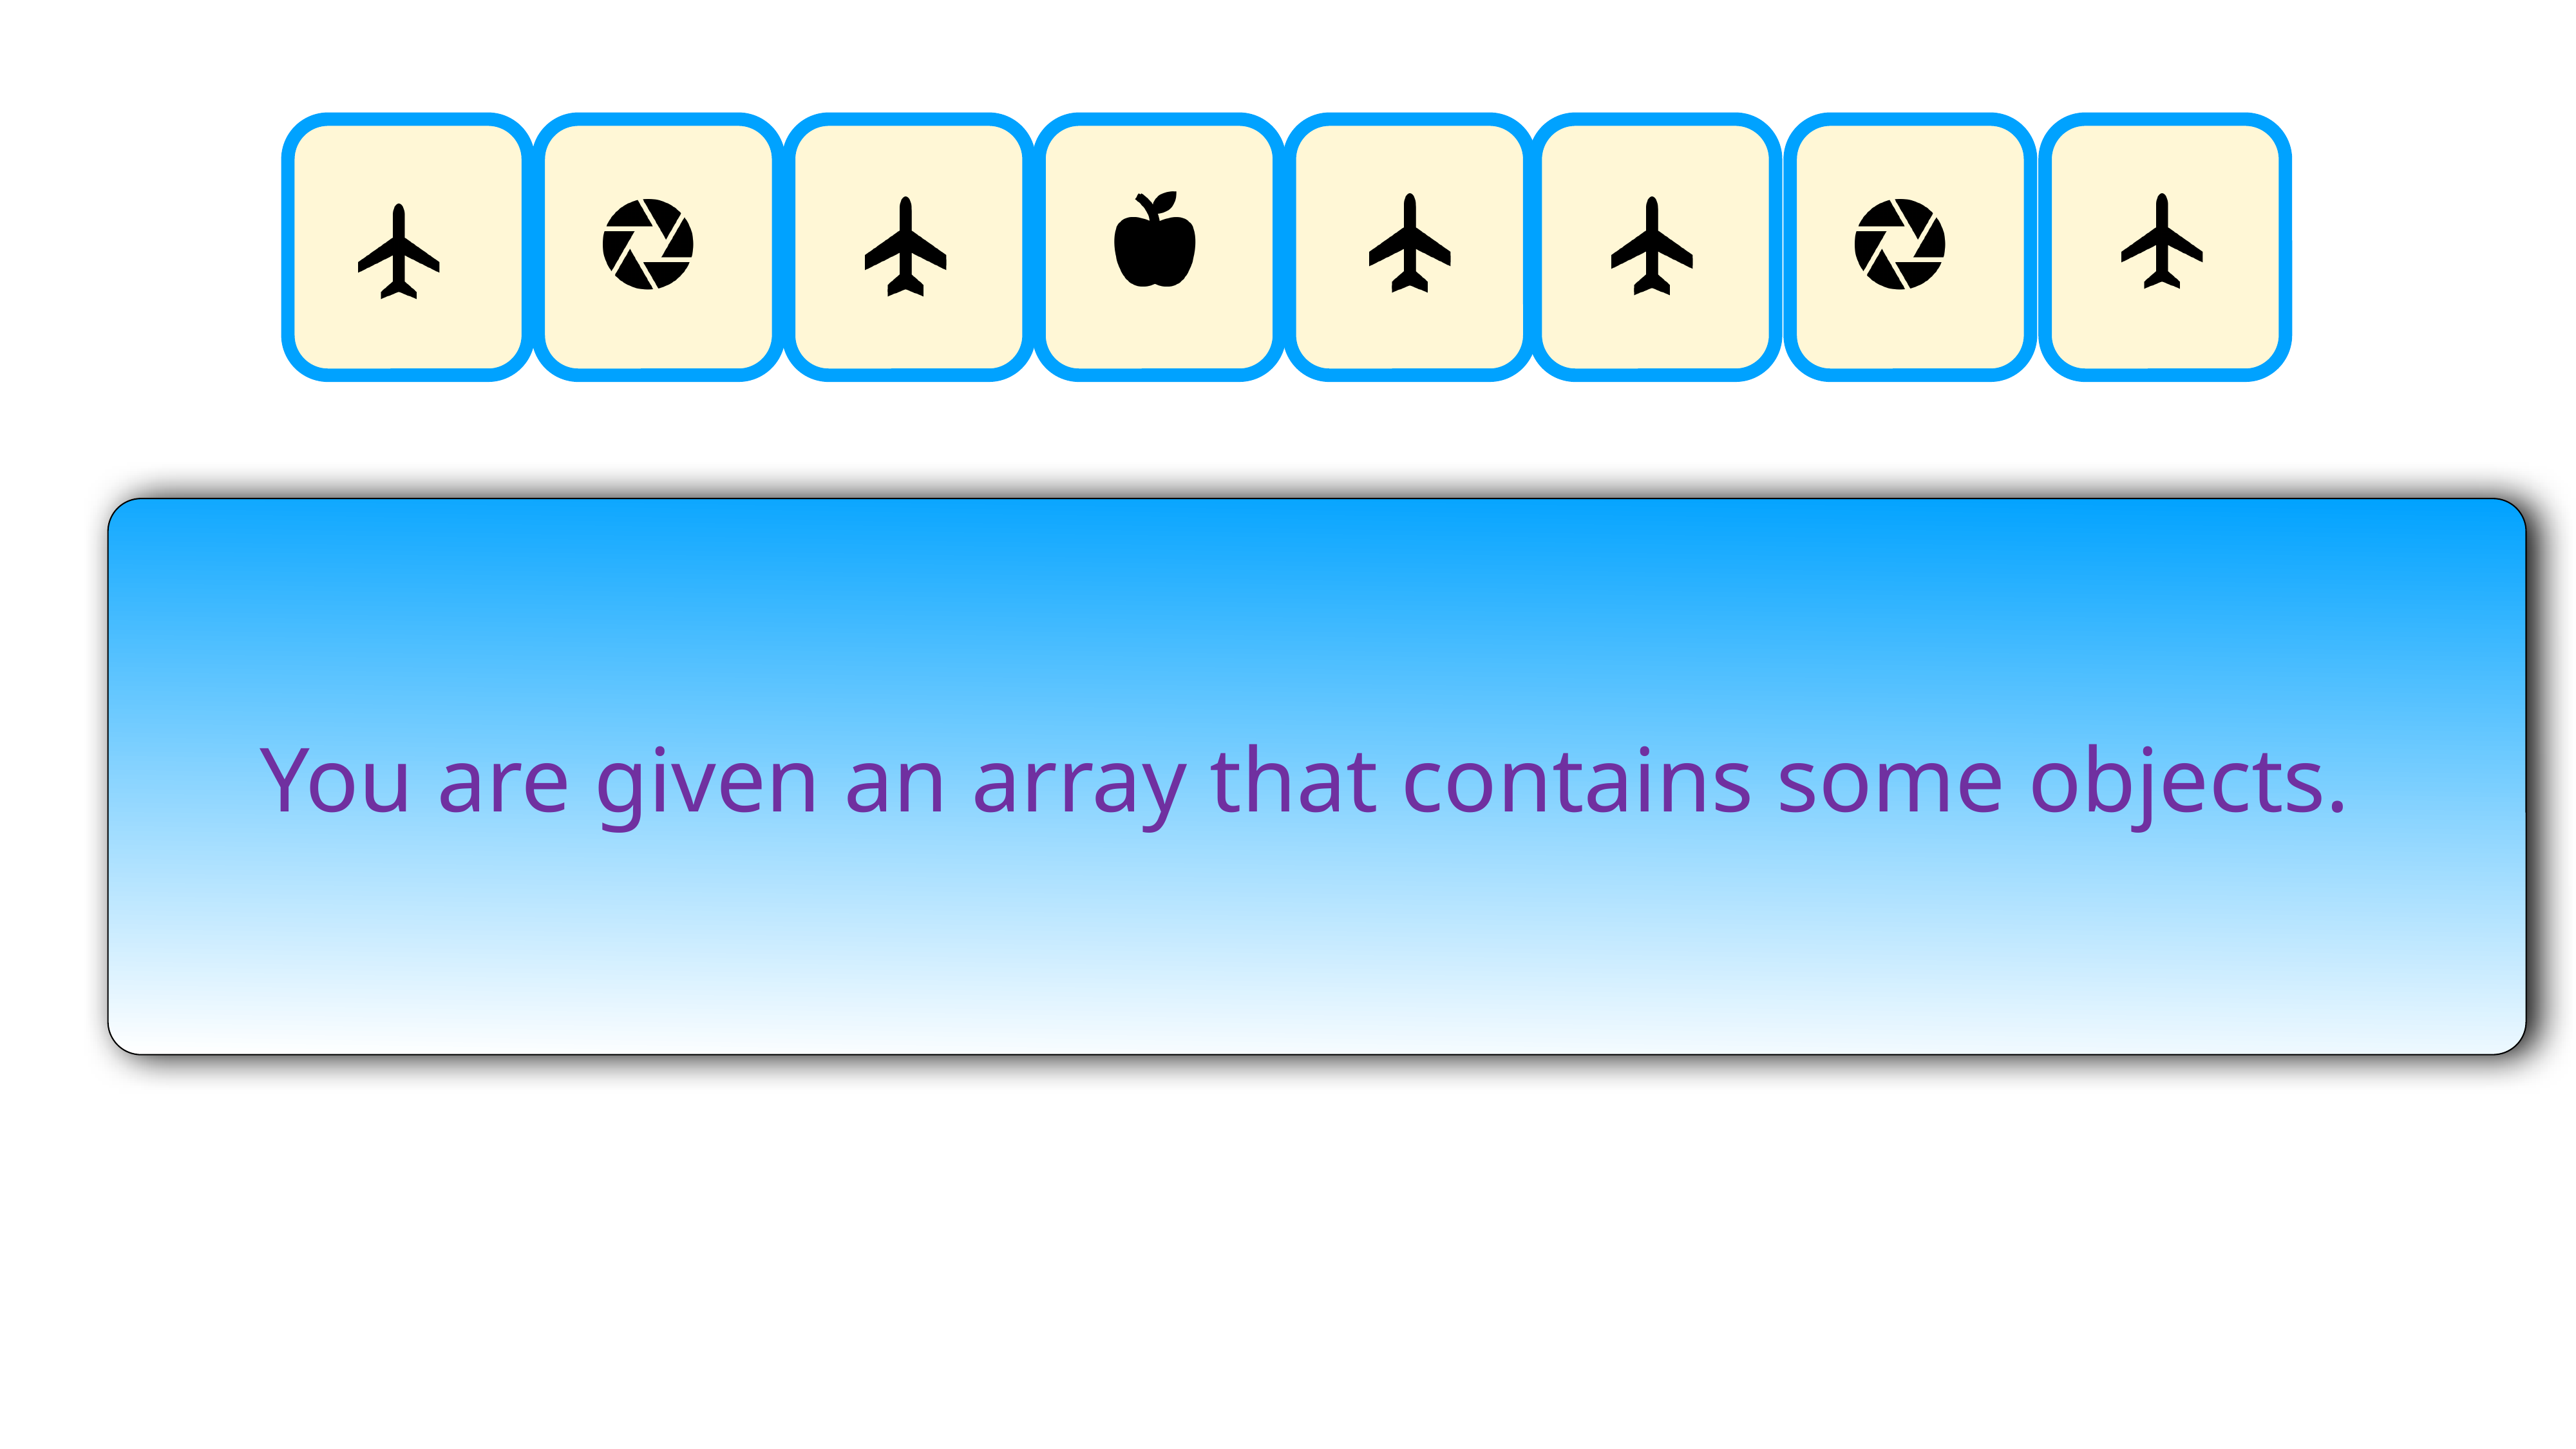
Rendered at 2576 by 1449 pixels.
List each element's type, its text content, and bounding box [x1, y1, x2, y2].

text_box [288, 119, 529, 375]
text_box [788, 119, 1029, 375]
picture [2105, 184, 2219, 299]
text_box [538, 119, 779, 375]
text_box [1289, 119, 1530, 375]
picture [1842, 186, 1957, 301]
picture [1352, 184, 1467, 303]
picture [1095, 181, 1213, 296]
text_box [2045, 119, 2286, 375]
picture [1595, 186, 1710, 305]
picture [341, 194, 456, 309]
text_box [1039, 119, 1280, 375]
picture [848, 186, 963, 306]
text_box [1535, 119, 1776, 375]
text_box [1790, 119, 2031, 375]
text_box You are given an array that contains some objects. [108, 498, 2526, 1055]
picture [590, 186, 705, 301]
